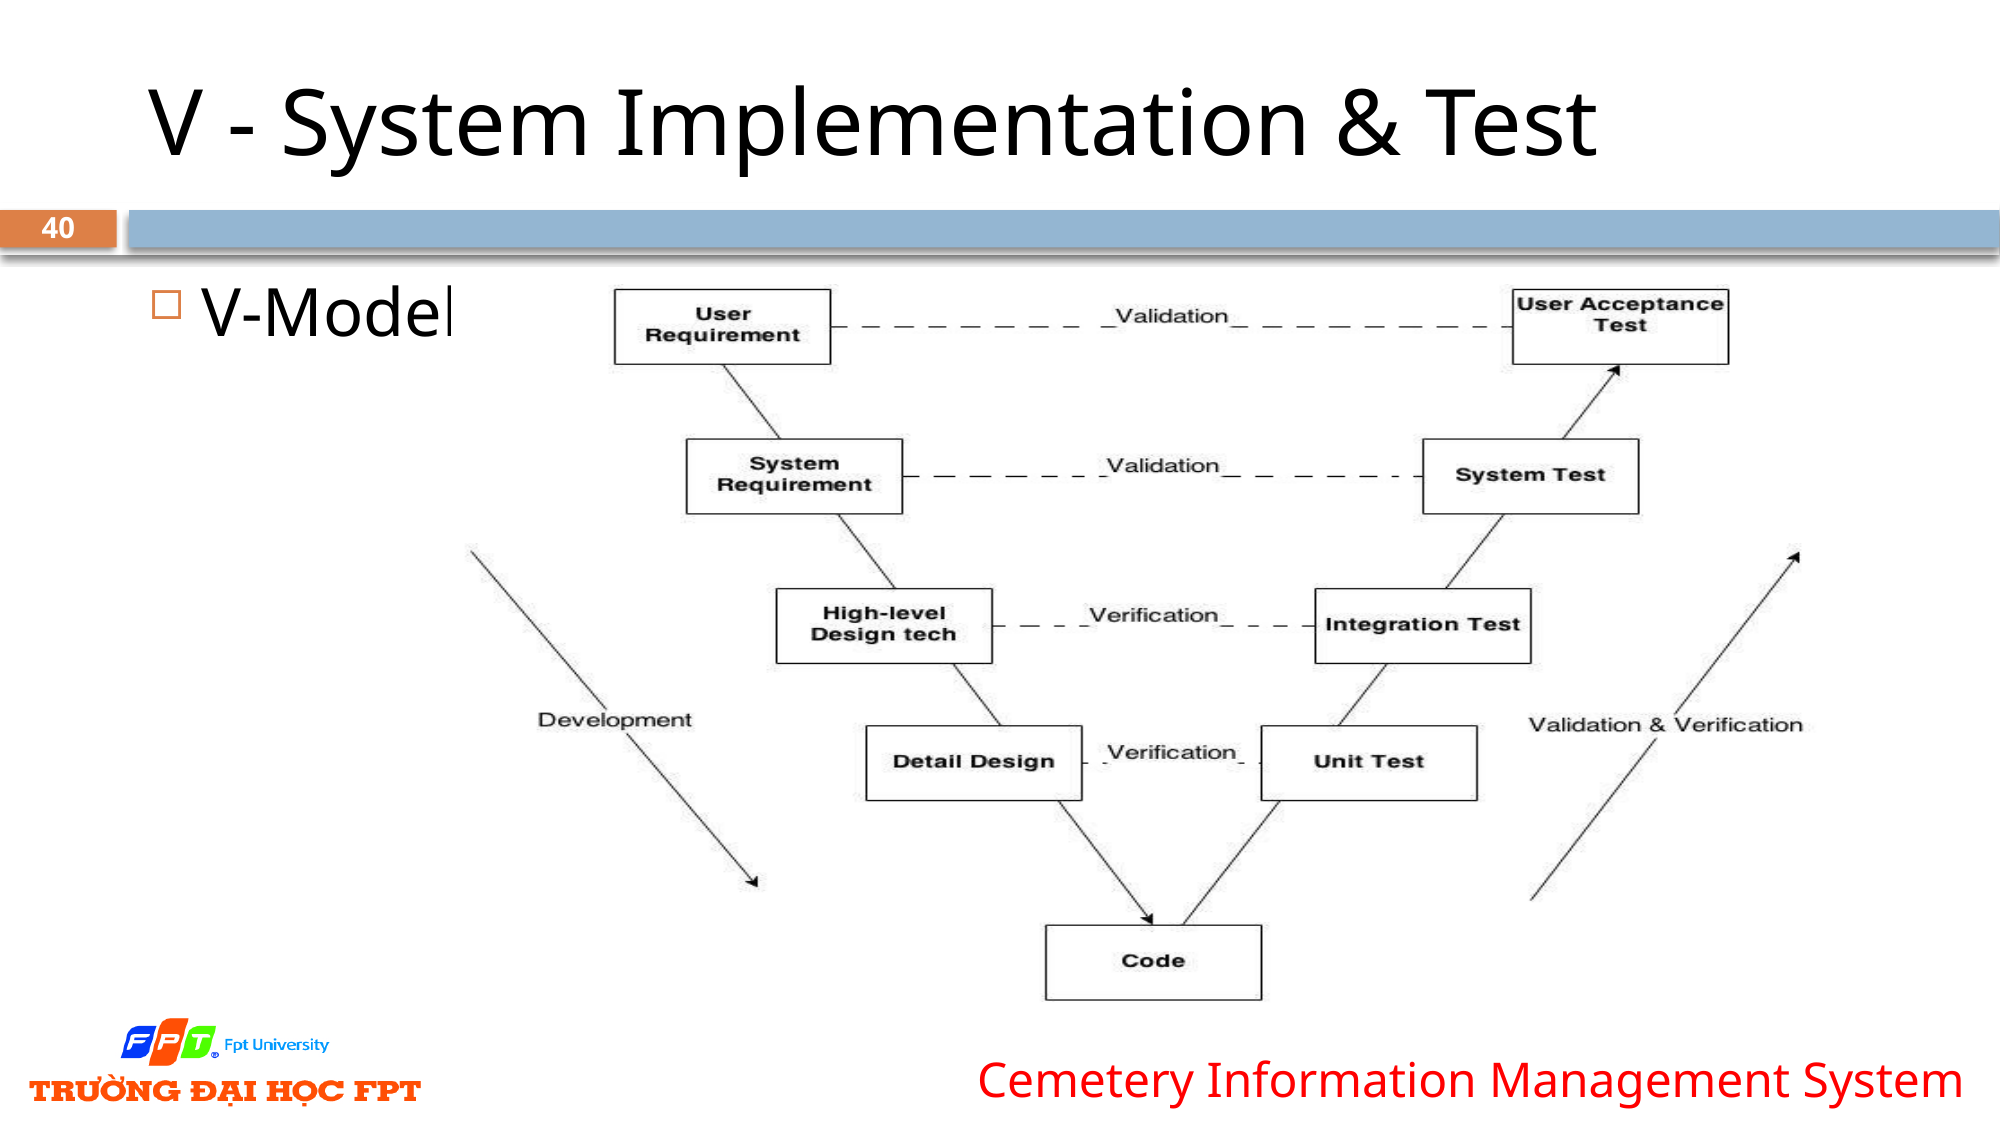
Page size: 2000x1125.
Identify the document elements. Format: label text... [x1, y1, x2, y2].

slide_number 40 [0, 208, 117, 249]
picture [0, 284, 1826, 1125]
title V - System Implementation & Test [133, 37, 1917, 200]
list V-Model [133, 262, 1917, 1000]
text_box Cemetery Information Management System [962, 1042, 1984, 1125]
